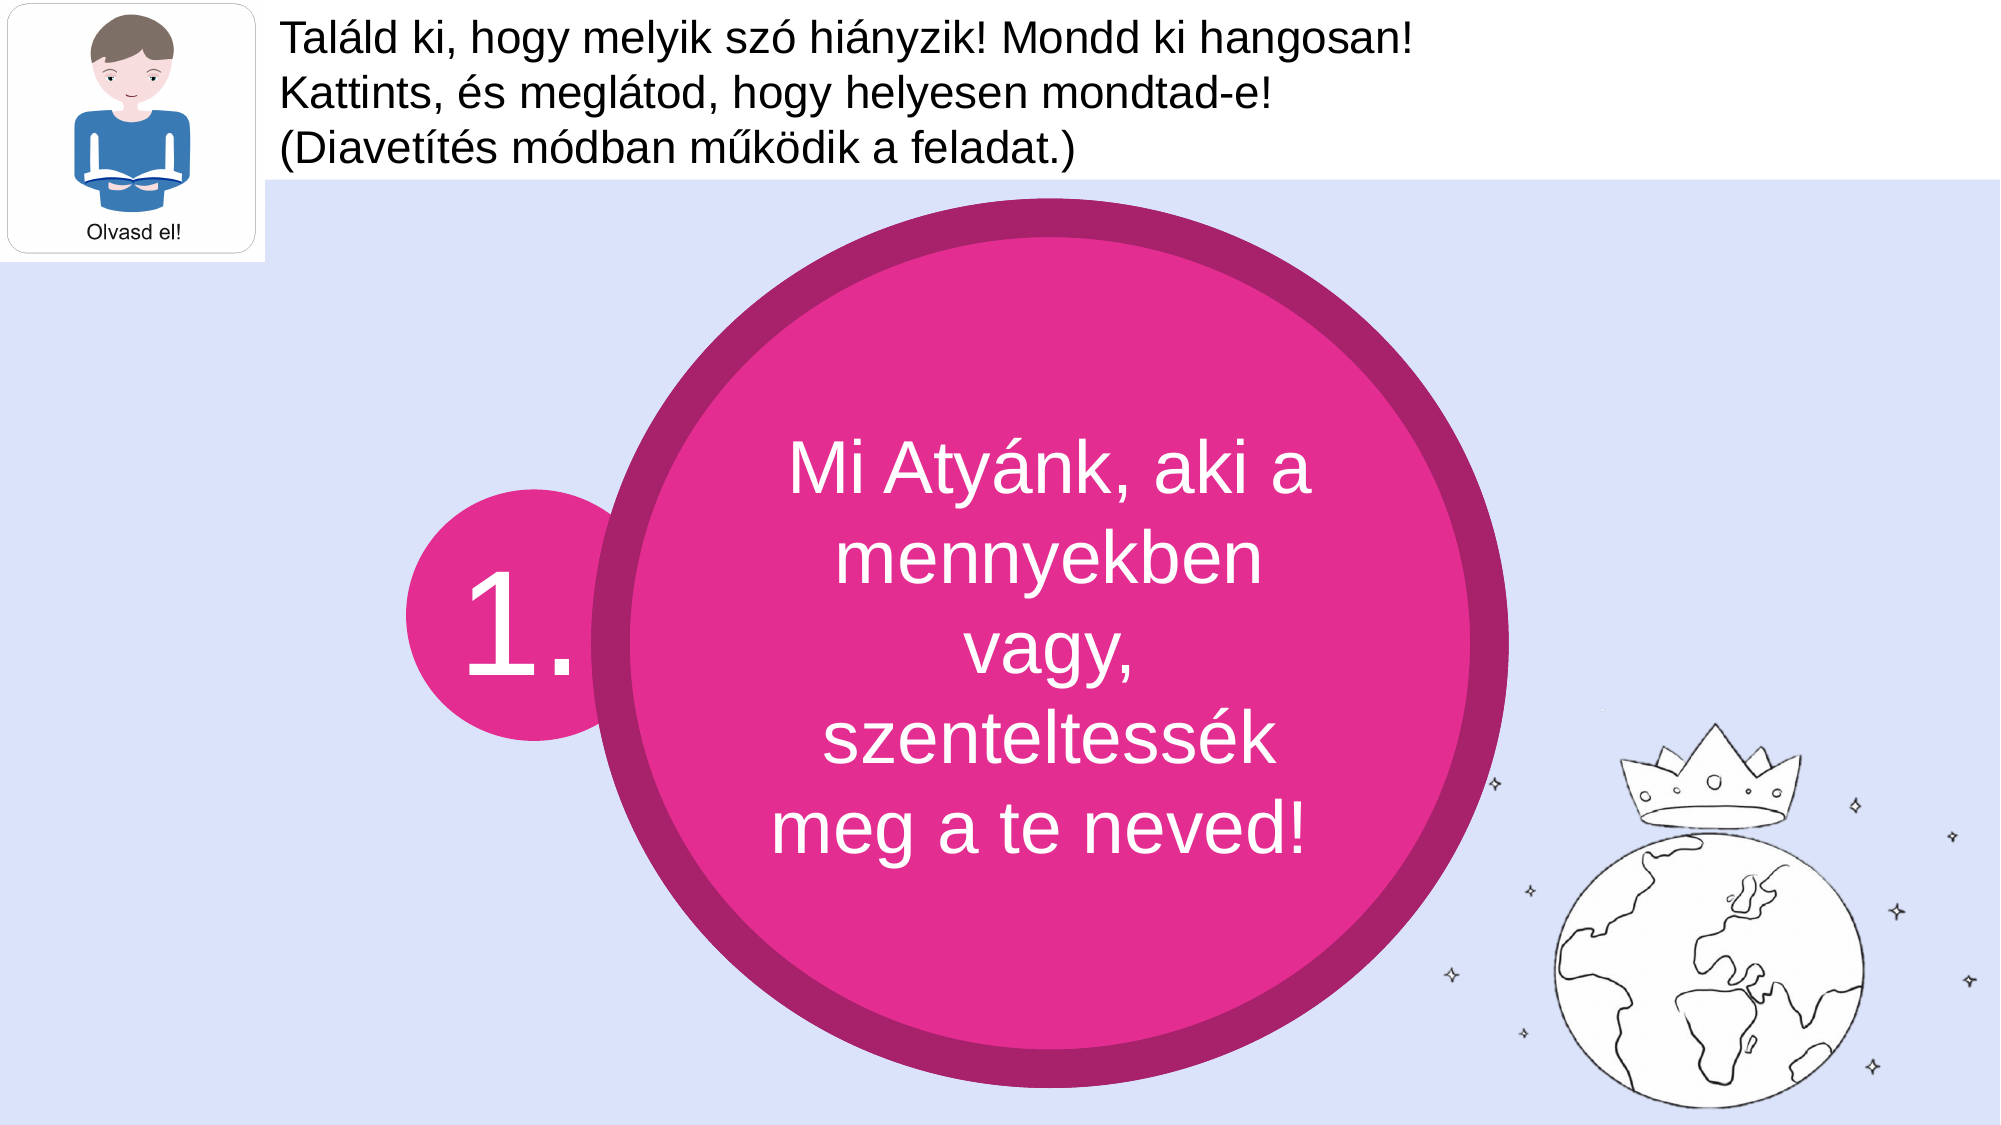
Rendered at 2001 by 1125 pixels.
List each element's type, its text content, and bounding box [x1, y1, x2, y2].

picture [1425, 705, 2000, 1123]
text_box Mi Atyánk, aki a mennyekben vagy, szenteltessék meg a te neved! [609, 216, 1491, 1070]
picture [0, 0, 265, 262]
text_box 1. [405, 488, 626, 742]
text_box Találd ki, hogy melyik szó hiányzik! Mondd ki hangosan! Kattints, és meglátod, hogy helyesen mondtad-e! (Diavetítés módban működik a feladat.) [265, 0, 2000, 180]
